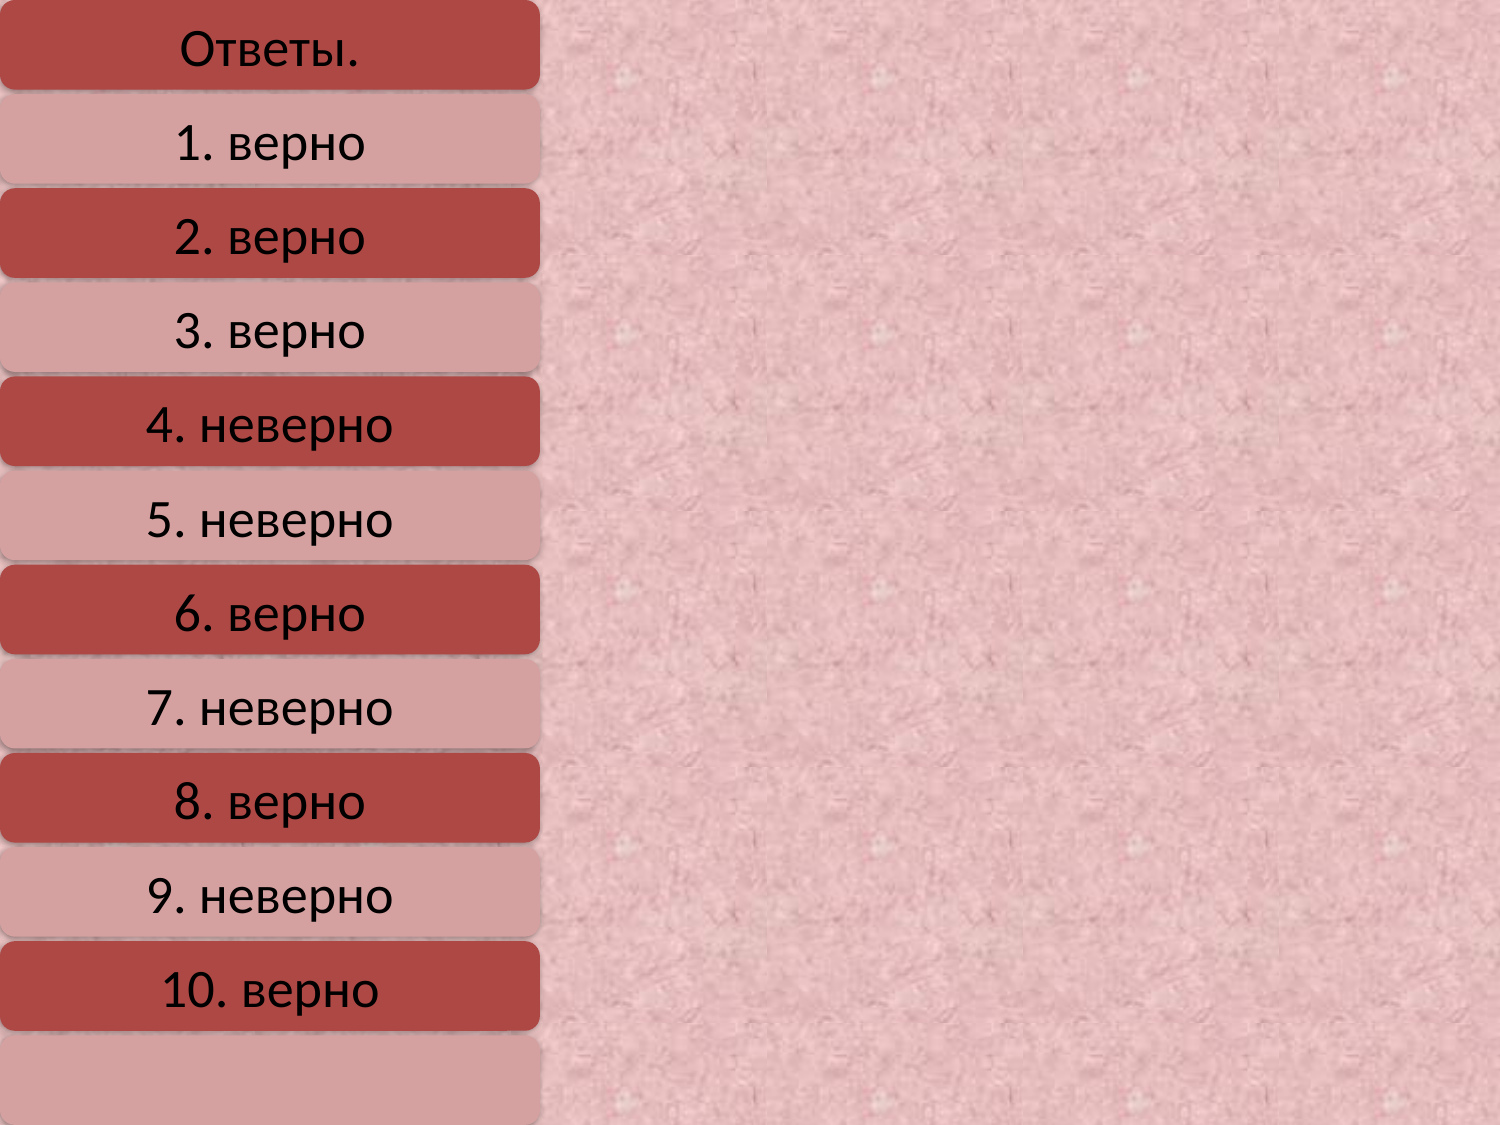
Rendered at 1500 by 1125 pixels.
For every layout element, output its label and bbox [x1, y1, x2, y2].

list [0, 0, 1500, 1125]
